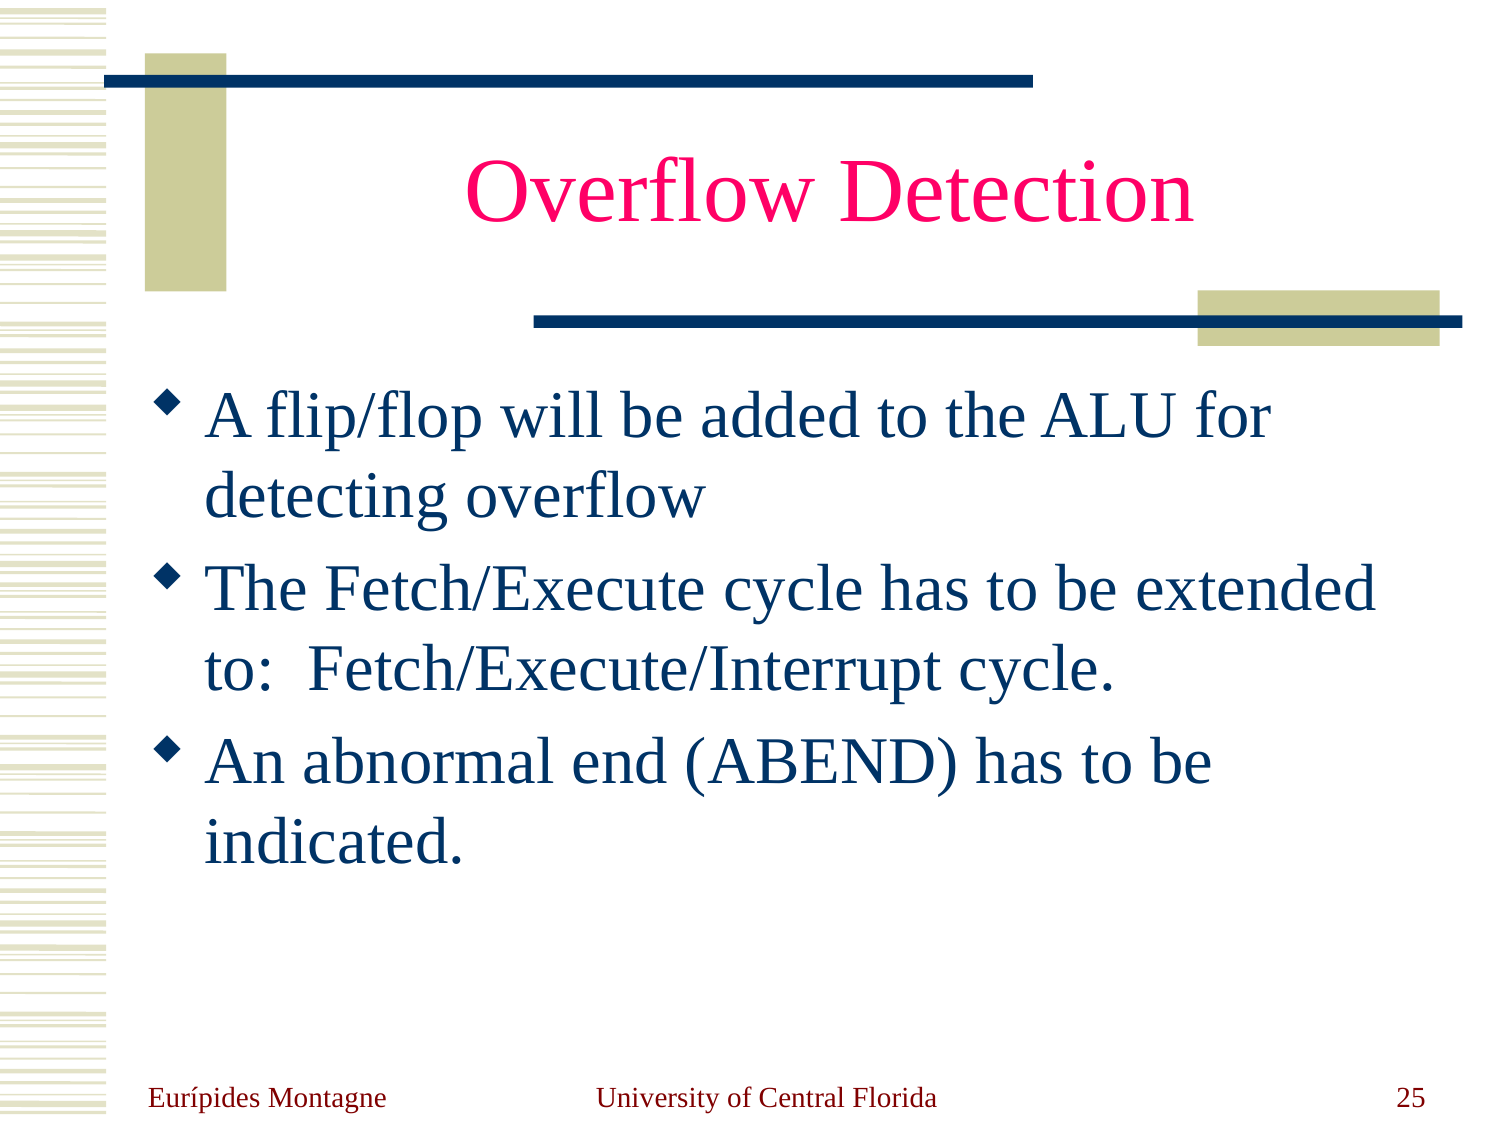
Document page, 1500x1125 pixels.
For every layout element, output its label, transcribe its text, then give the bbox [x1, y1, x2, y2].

slide_number 25 [1080, 1045, 1442, 1122]
footer University of Central Florida [513, 1045, 1021, 1122]
list A flip/flop will be added to the ALU for detecting overflow The Fetch/Execute cycle has to be extended to: Fetch/Execute/Interrupt cycle. An abnormal end (ABEND) has to be indicated. [132, 363, 1439, 1001]
title Overflow Detection [224, 99, 1436, 288]
slide_number Eurípides Montagne [132, 1045, 446, 1121]
